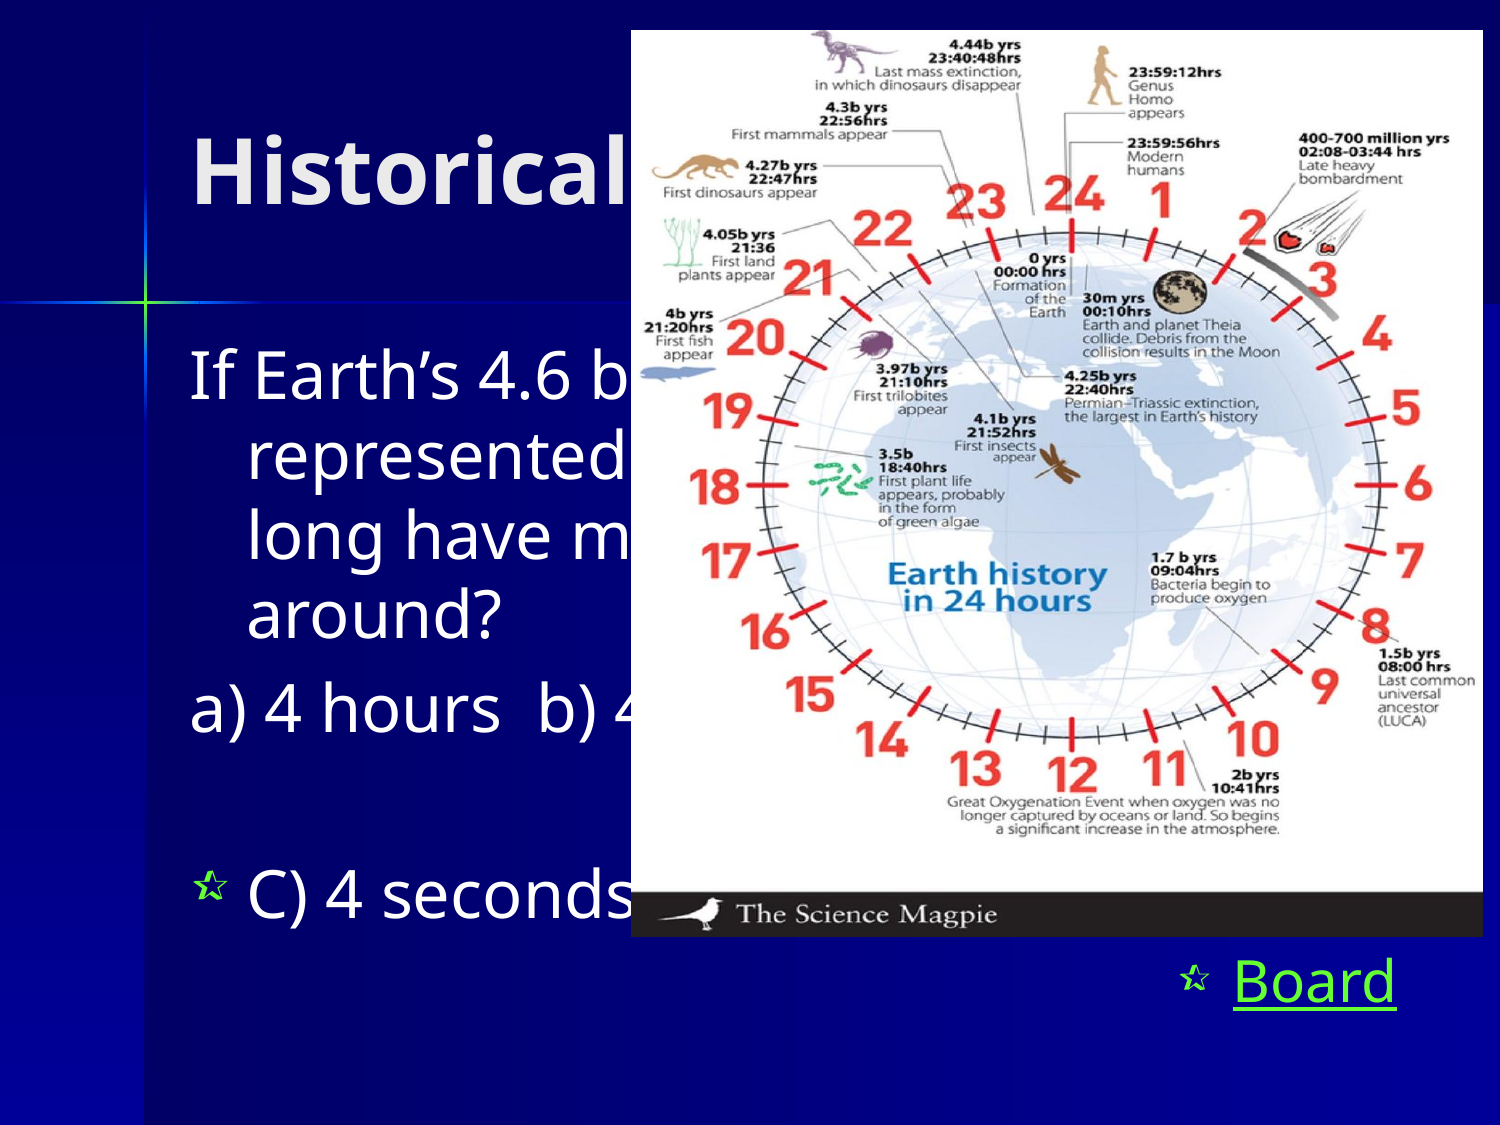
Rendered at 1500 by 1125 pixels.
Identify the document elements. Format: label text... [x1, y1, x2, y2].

title Historically Speaking 200 [174, 50, 626, 285]
list If Earth’s 4.6 billion years are represented as a 24 hour clock, how long have modern humans been around? a) 4 hours b) 4 minutes c) 4 seconds C) 4 seconds Board [174, 324, 1413, 1000]
picture [631, 30, 1483, 938]
